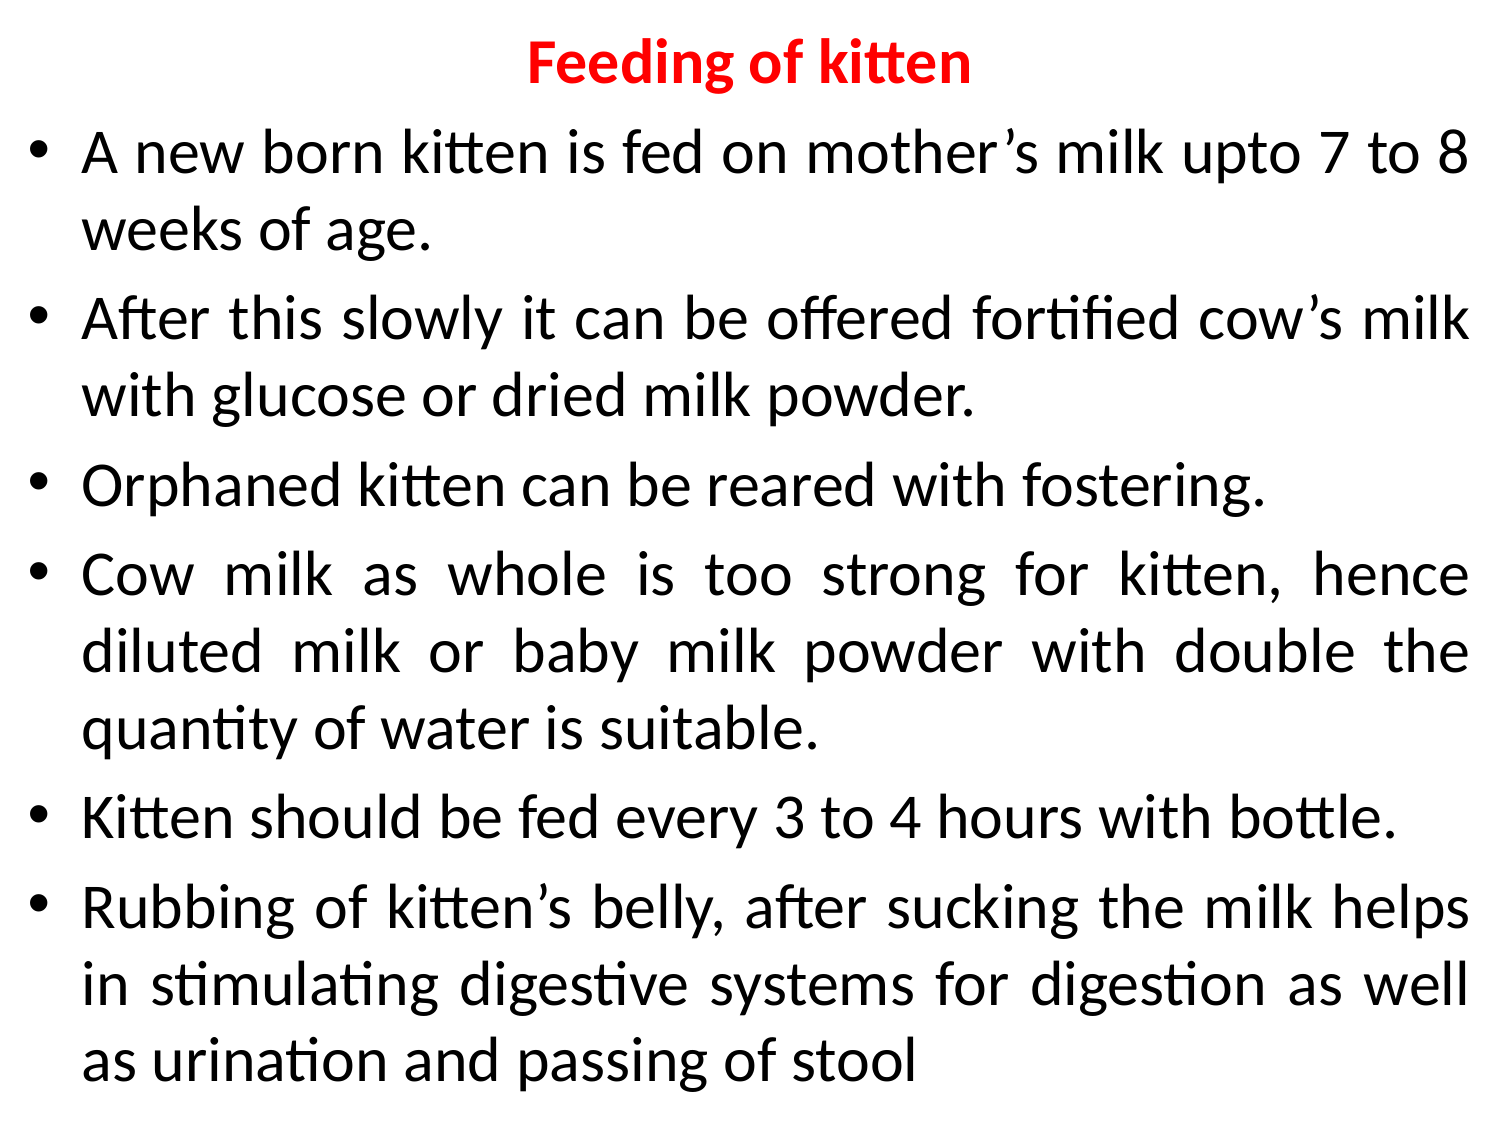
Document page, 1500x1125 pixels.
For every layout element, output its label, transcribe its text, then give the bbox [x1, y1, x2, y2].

list Feeding of kitten A new born kitten is fed on mother’s milk upto 7 to 8 weeks of age. After this slowly it can be offered fortified cow’s milk with glucose or dried milk powder. Orphaned kitten can be reared with fostering. Cow milk as whole is too strong for kitten, hence diluted milk or baby milk powder with double the quantity of water is suitable. Kitten should be fed every 3 to 4 hours with bottle. Rubbing of kitten’s belly, after sucking the milk helps in stimulating digestive systems for digestion as well as urination and passing of stool [12, 12, 1488, 1113]
